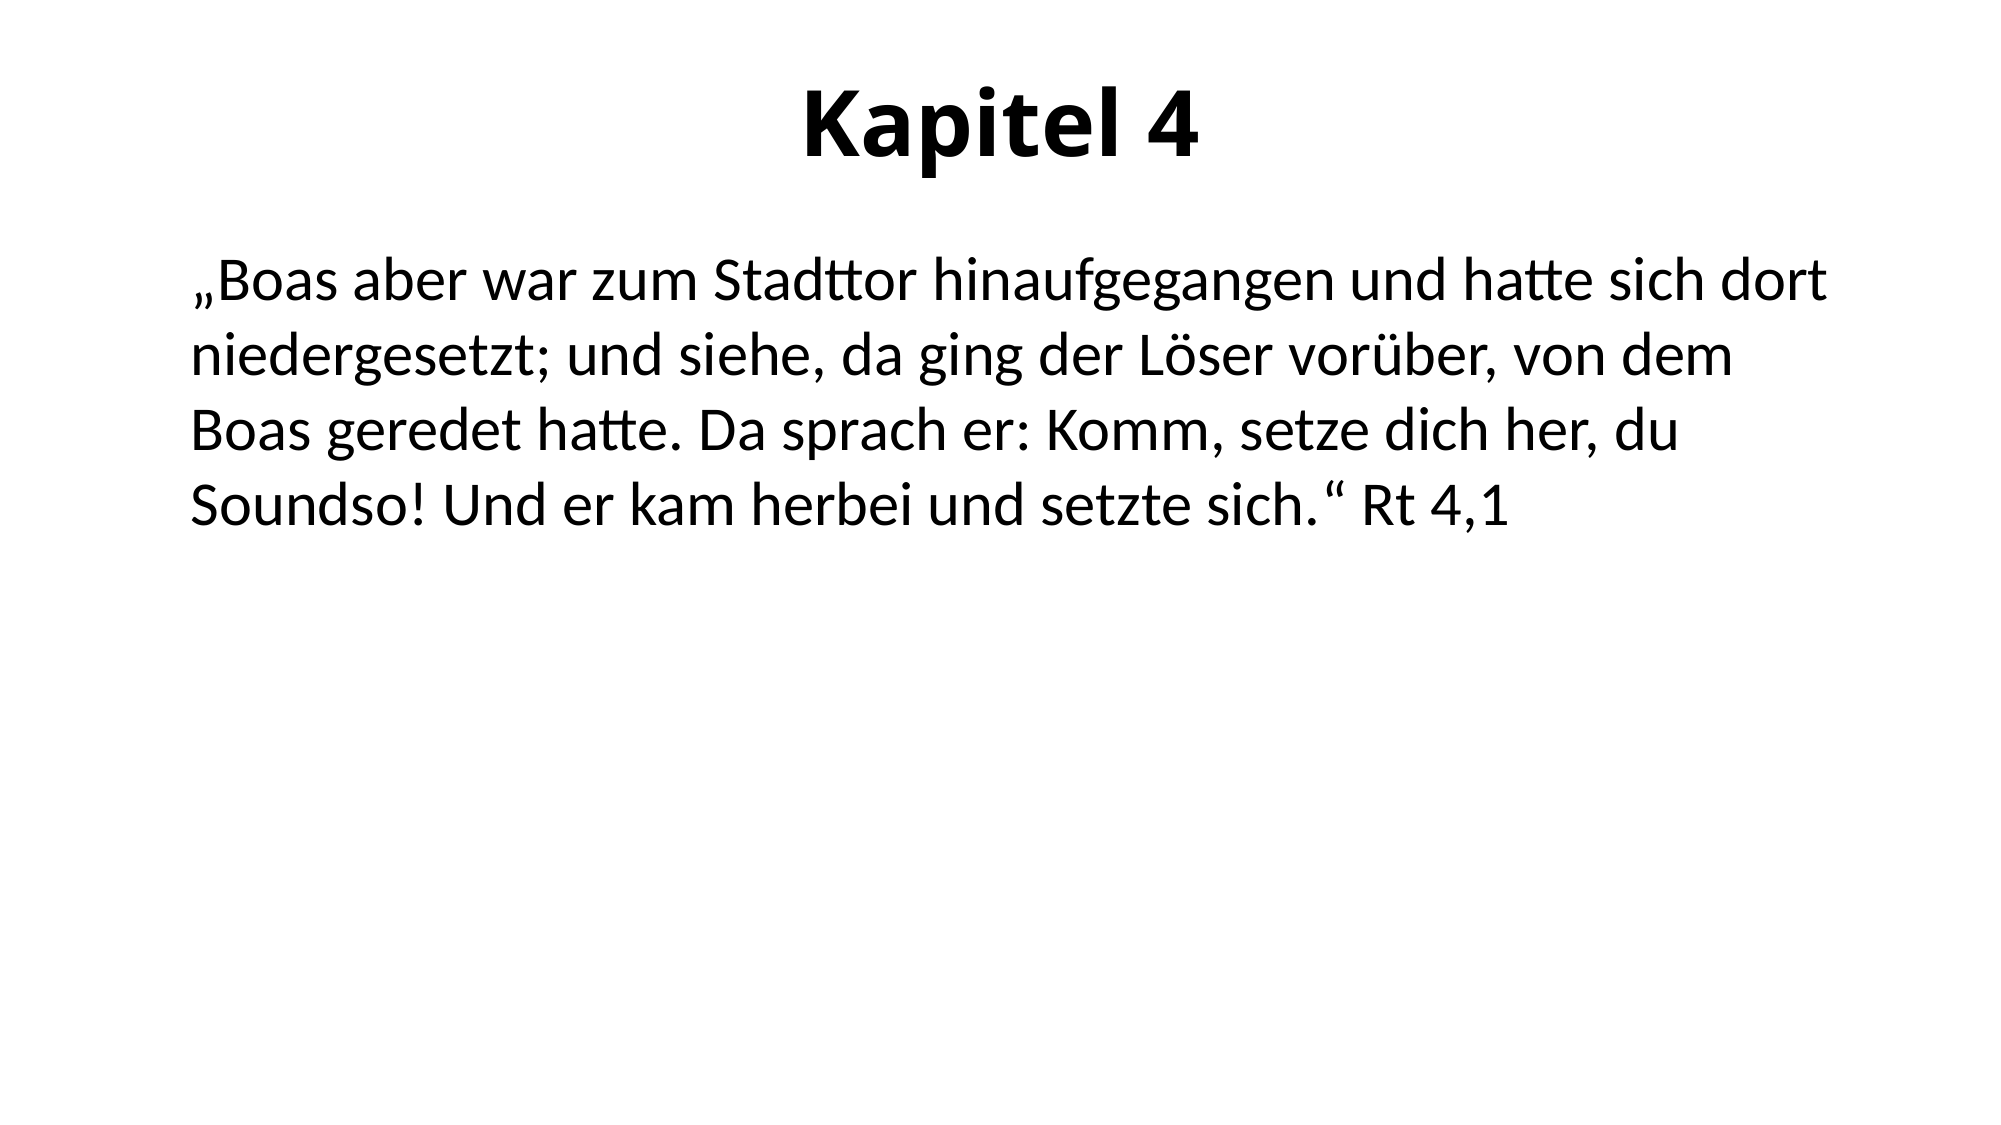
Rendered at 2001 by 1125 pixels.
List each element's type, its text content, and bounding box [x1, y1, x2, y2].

title Kapitel 4 [137, 59, 1863, 194]
text_box „Boas aber war zum Stadttor hinaufgegangen und hatte sich dort niedergesetzt; und siehe, da ging der Löser vorüber, von dem Boas geredet hatte. Da sprach er: Komm, setze dich her, du Soundso! Und er kam herbei und setzte sich.“ Rt 4,1 [176, 230, 1853, 546]
